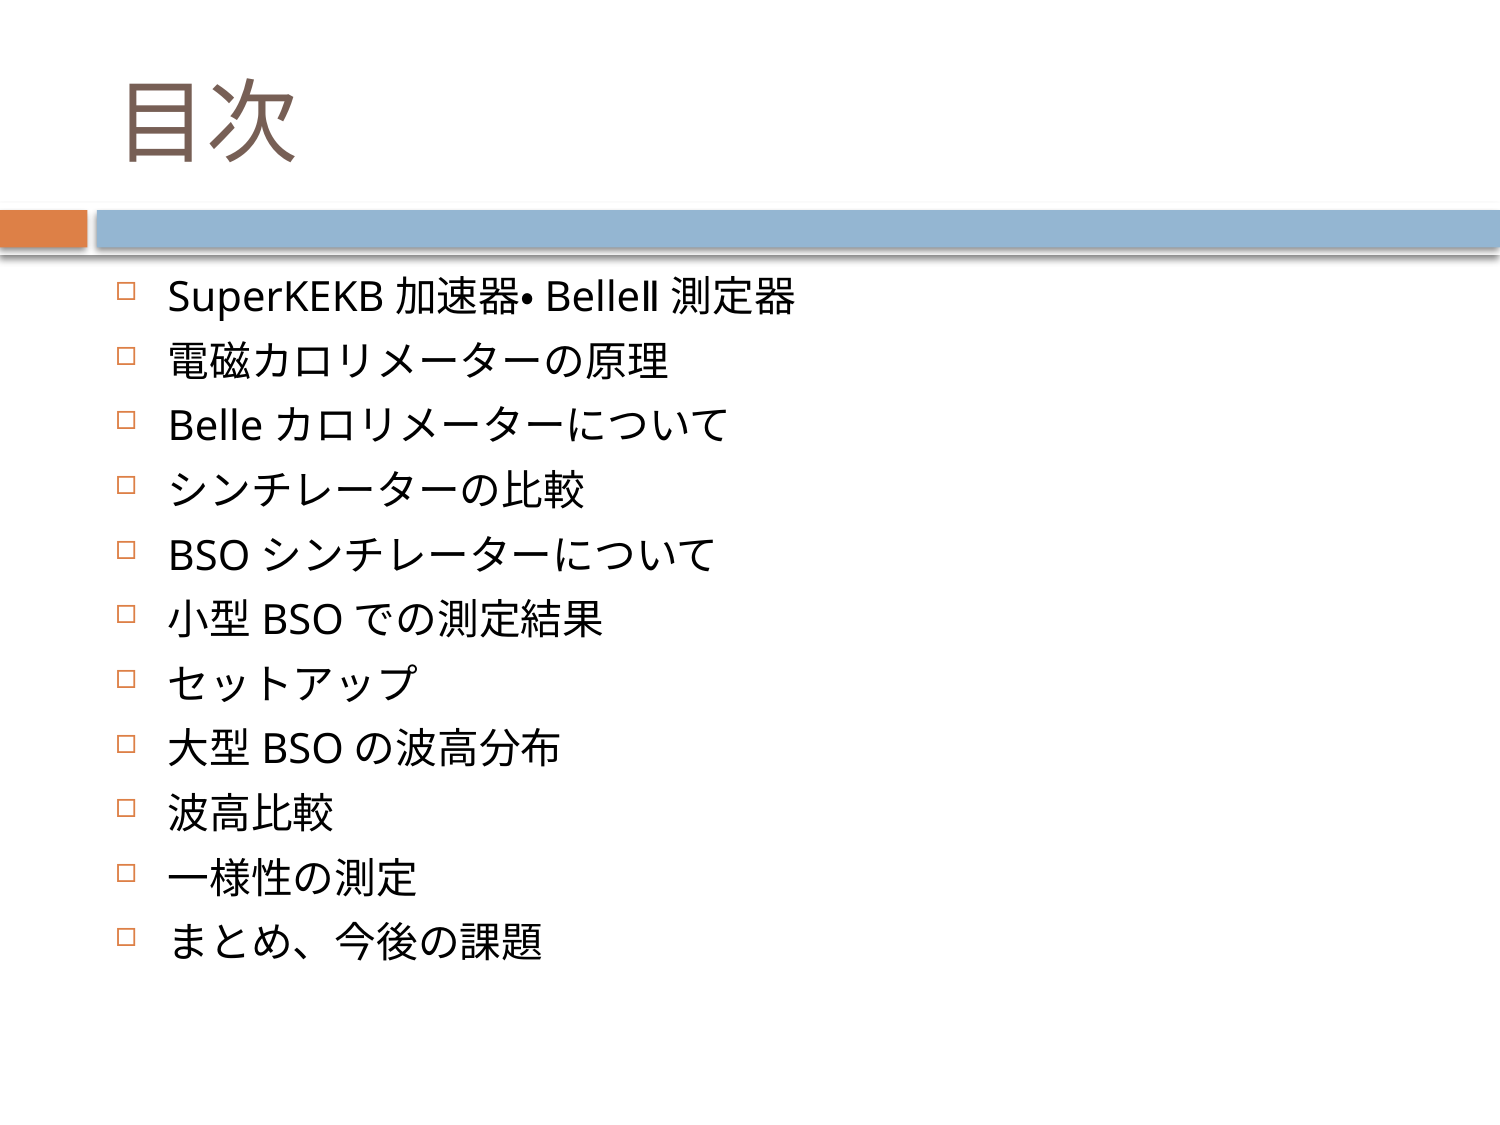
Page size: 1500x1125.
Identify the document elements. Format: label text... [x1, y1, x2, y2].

list SuperKEKB加速器•BelleⅡ測定器 電磁カロリメーターの原理 Belleカロリメーターについて シンチレーターの比較 BSOシンチレーターについて 小型BSOでの測定結果 セットアップ 大型BSOの波高分布 波高比較 一様性の測定 まとめ、今後の課題 [100, 262, 1438, 1000]
title 目次 [100, 37, 1438, 200]
